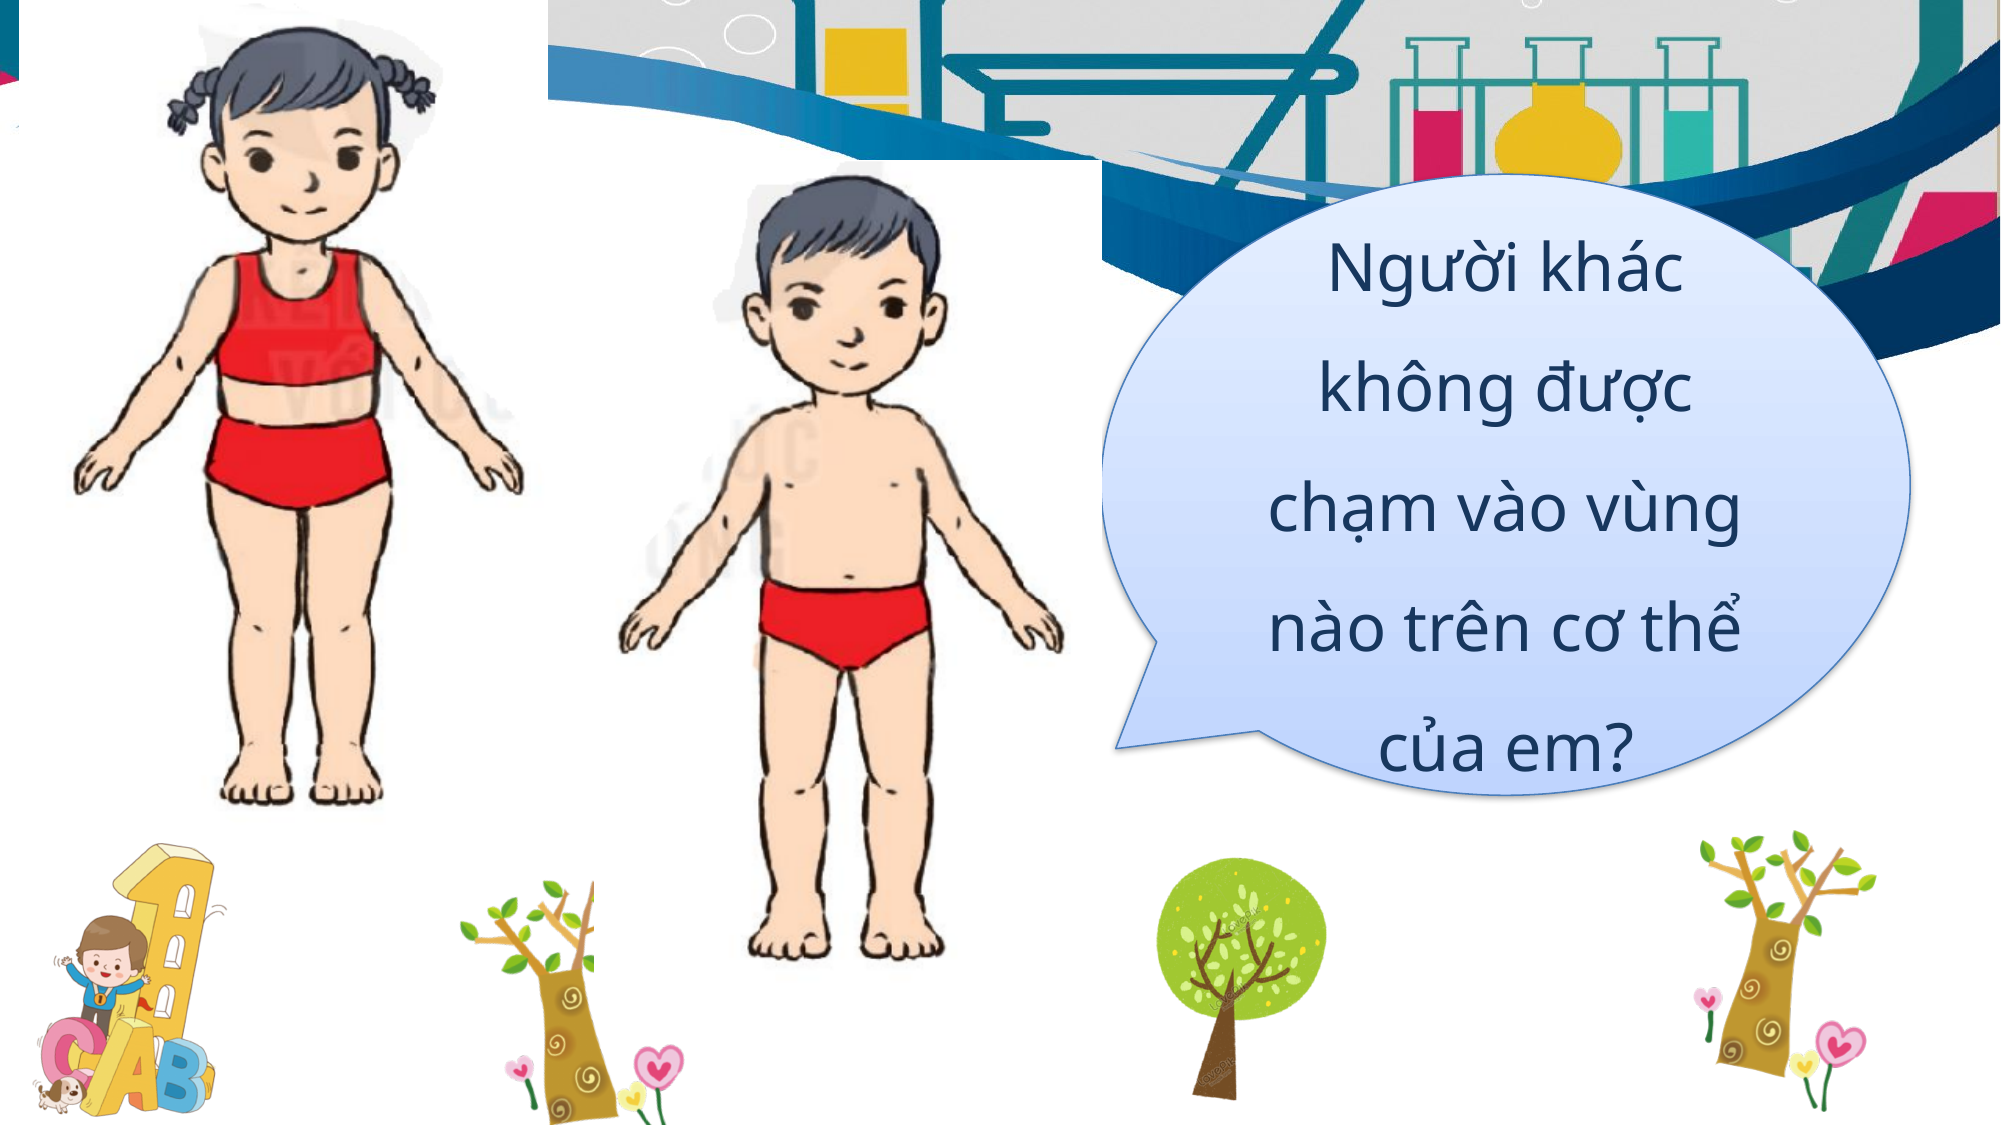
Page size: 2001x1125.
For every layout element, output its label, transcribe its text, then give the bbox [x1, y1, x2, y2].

picture [1310, 68, 1340, 83]
picture [980, 67, 1297, 82]
picture [941, 65, 986, 132]
picture [813, 0, 924, 119]
text_box Người khác không được chạm vào vùng nào trên cơ thể của em? [1107, 173, 1911, 797]
picture [0, 0, 2001, 1125]
picture [941, 0, 1342, 62]
